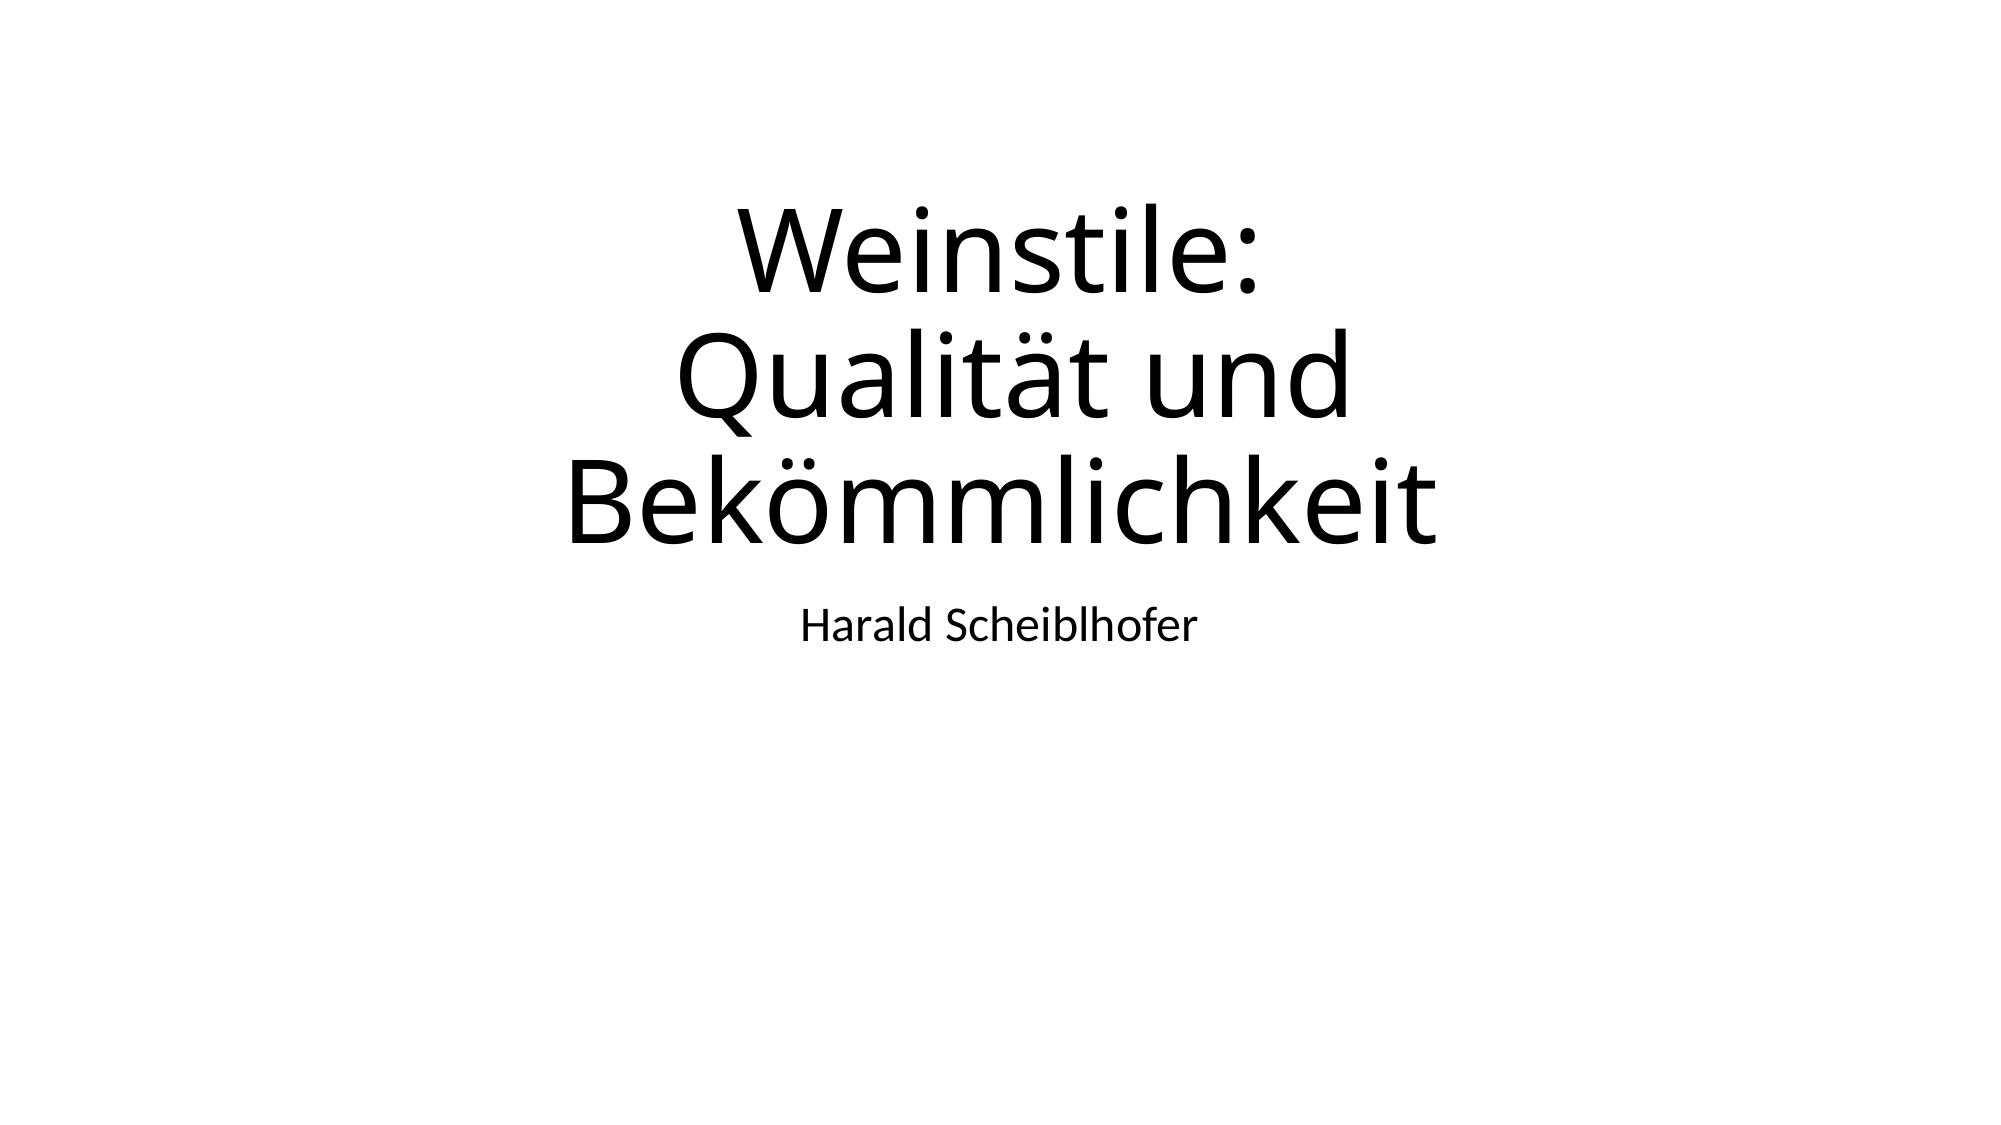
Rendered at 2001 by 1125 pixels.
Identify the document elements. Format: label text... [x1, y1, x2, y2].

title Weinstile: Qualität und Bekömmlichkeit [249, 184, 1750, 576]
subtitle Harald Scheiblhofer [249, 590, 1750, 863]
